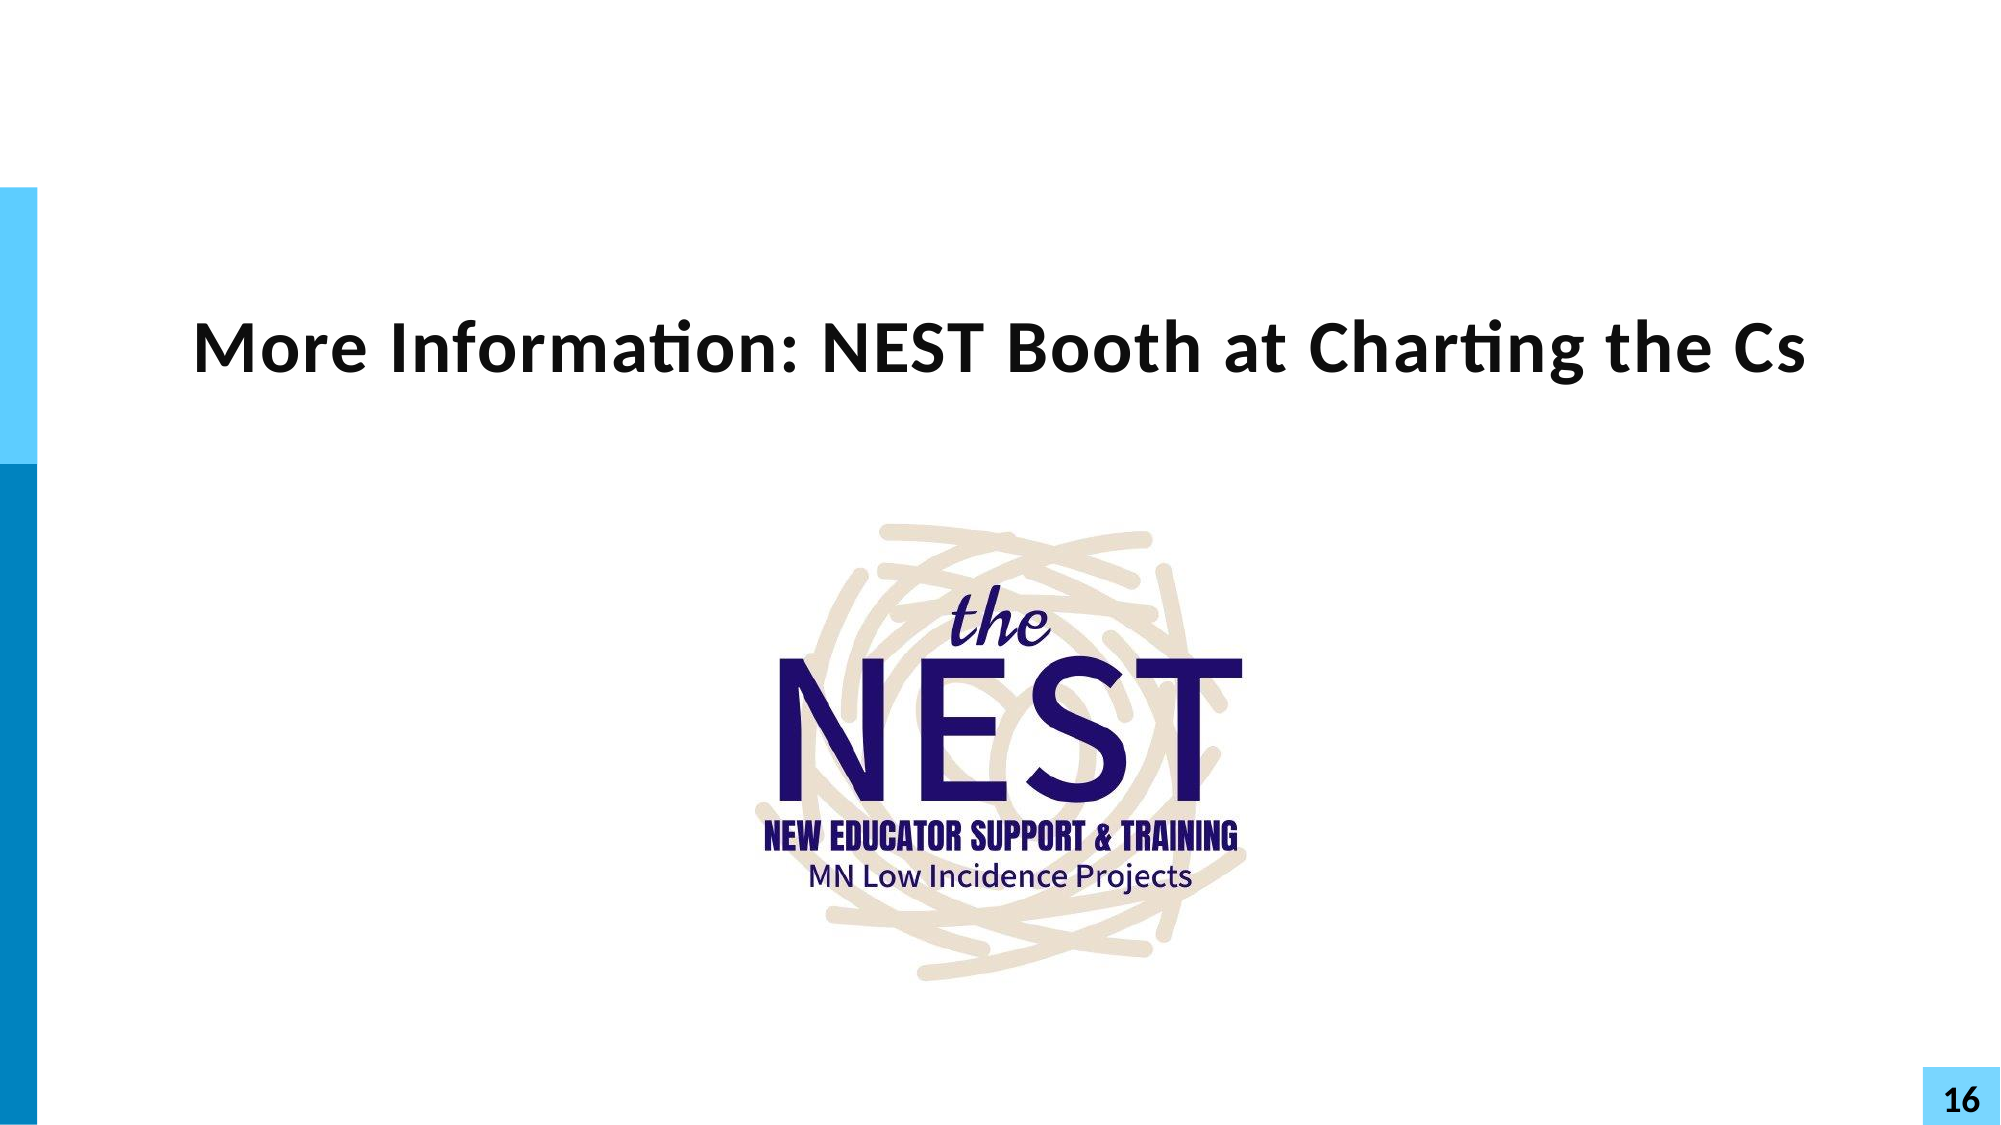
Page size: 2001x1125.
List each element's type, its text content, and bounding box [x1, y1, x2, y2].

title More Information: NEST Booth at Charting the Cs [98, 258, 1904, 444]
picture [631, 489, 1369, 1035]
